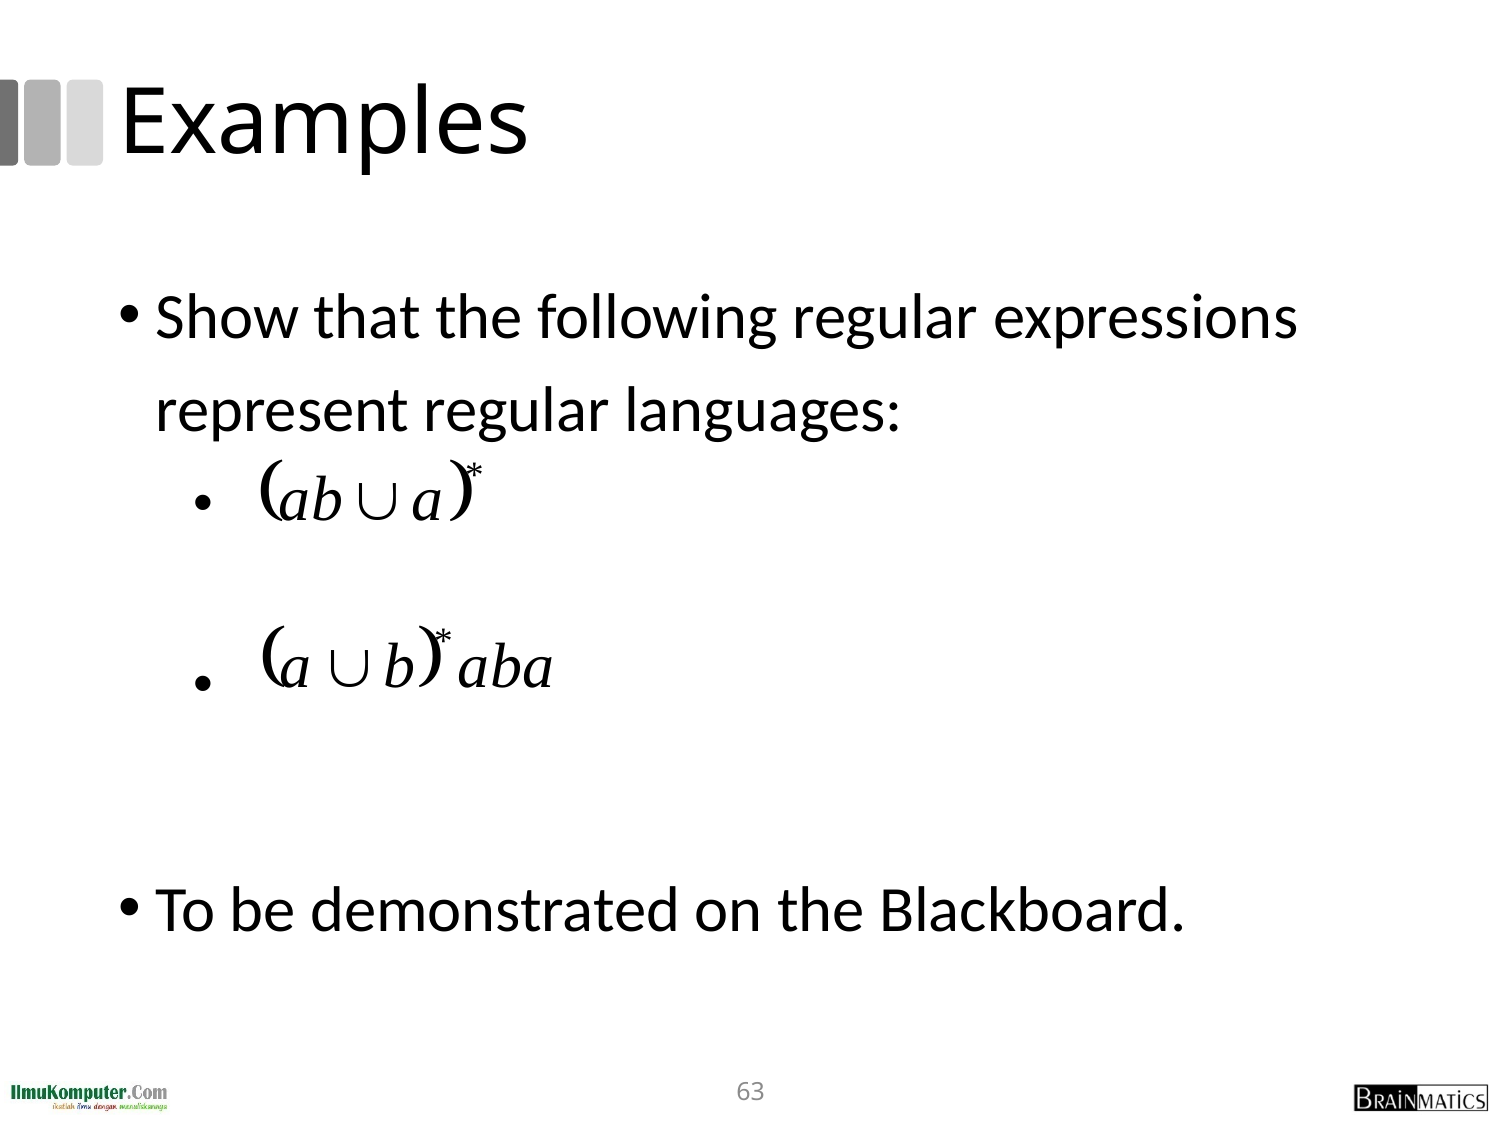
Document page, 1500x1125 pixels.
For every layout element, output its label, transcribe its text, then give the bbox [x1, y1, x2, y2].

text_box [250, 446, 495, 548]
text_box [251, 612, 566, 714]
slide_number 63 [582, 1062, 920, 1123]
picture [1351, 1081, 1491, 1115]
picture [4, 1081, 173, 1115]
list Show that the following regular expressions represent regular languages: To be demonstrated on the Blackboard. [103, 250, 1397, 1013]
title Examples [103, 24, 1397, 222]
